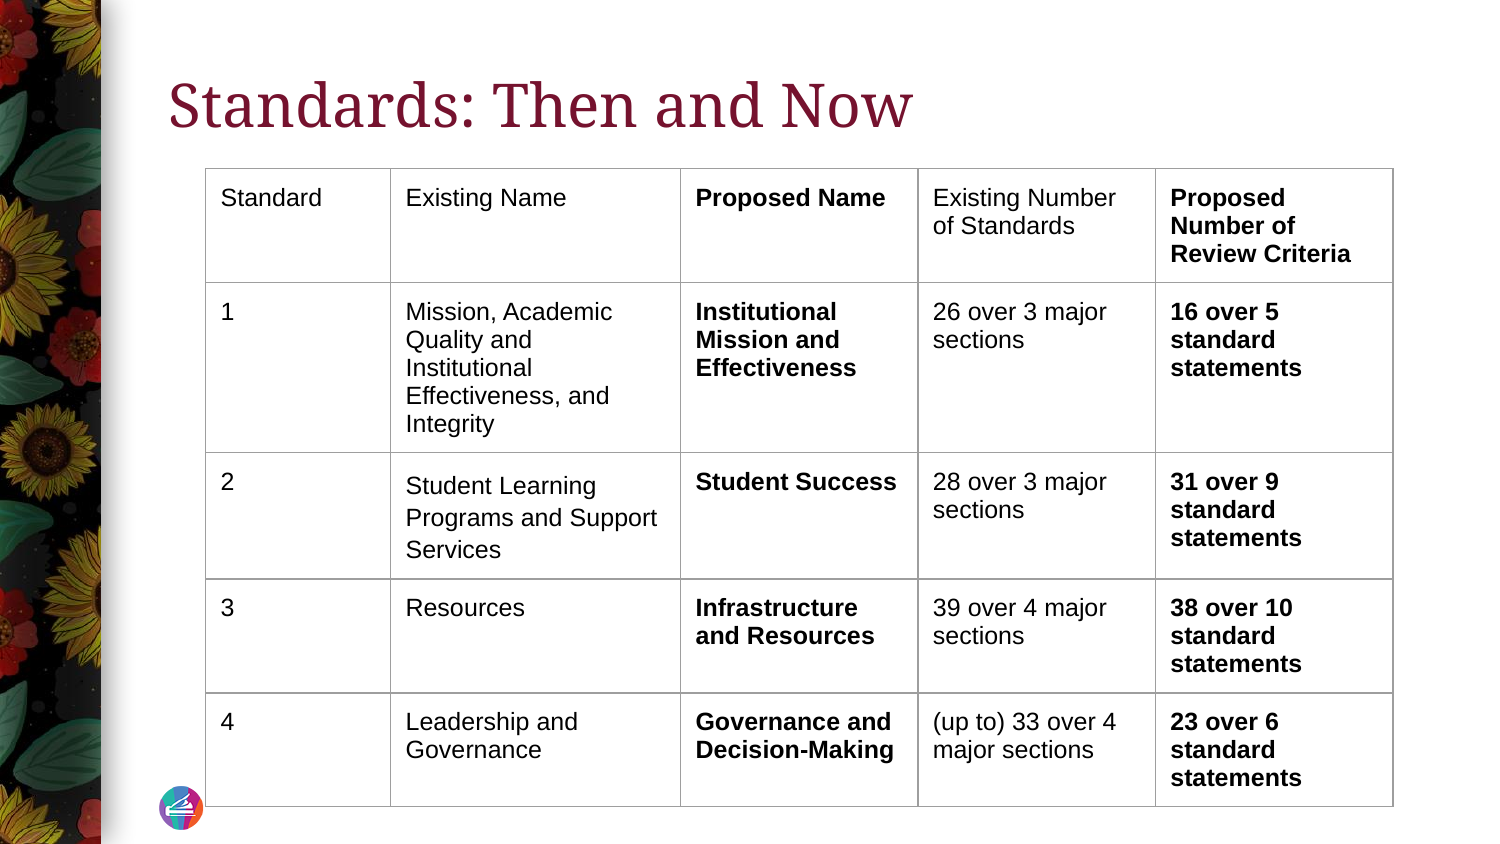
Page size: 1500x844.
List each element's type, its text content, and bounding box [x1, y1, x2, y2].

table_cell 39 over 4 major sections [919, 580, 1155, 692]
table_cell 23 over 6 standard statements [1156, 694, 1392, 806]
table_cell 31 over 9 standard statements [1156, 453, 1392, 578]
table_header Standard [206, 169, 390, 282]
table_cell Governance and Decision-Making [681, 694, 917, 806]
table_cell 1 [206, 283, 390, 452]
table_cell Mission, Academic Quality and Institutional Effectiveness, and Integrity [391, 283, 680, 452]
table_header Proposed Name [681, 169, 917, 282]
table_cell Leadership and Governance [391, 694, 680, 806]
table_cell Institutional Mission and Effectiveness [681, 283, 917, 452]
title Standards: Then and Now [157, 58, 1394, 147]
table_cell 2 [206, 453, 390, 578]
table_header Existing Name [391, 169, 680, 282]
table_cell (up to) 33 over 4 major sections [919, 694, 1155, 806]
table_cell Infrastructure and Resources [681, 580, 917, 692]
table_cell 26 over 3 major sections [919, 283, 1155, 452]
picture [0, 0, 101, 844]
table_header Existing Number of Standards [919, 169, 1155, 282]
table_cell 3 [206, 580, 390, 692]
table_cell 16 over 5 standard statements [1156, 283, 1392, 452]
table_header Proposed Number of Review Criteria [1156, 169, 1392, 282]
picture [157, 784, 204, 831]
table_cell 4 [206, 694, 390, 806]
table_cell Resources [391, 580, 680, 692]
table_cell Student Learning Programs and Support Services [391, 453, 680, 578]
table_cell 38 over 10 standard statements [1156, 580, 1392, 692]
table_cell 28 over 3 major sections [919, 453, 1155, 578]
table_cell Student Success [681, 453, 917, 578]
